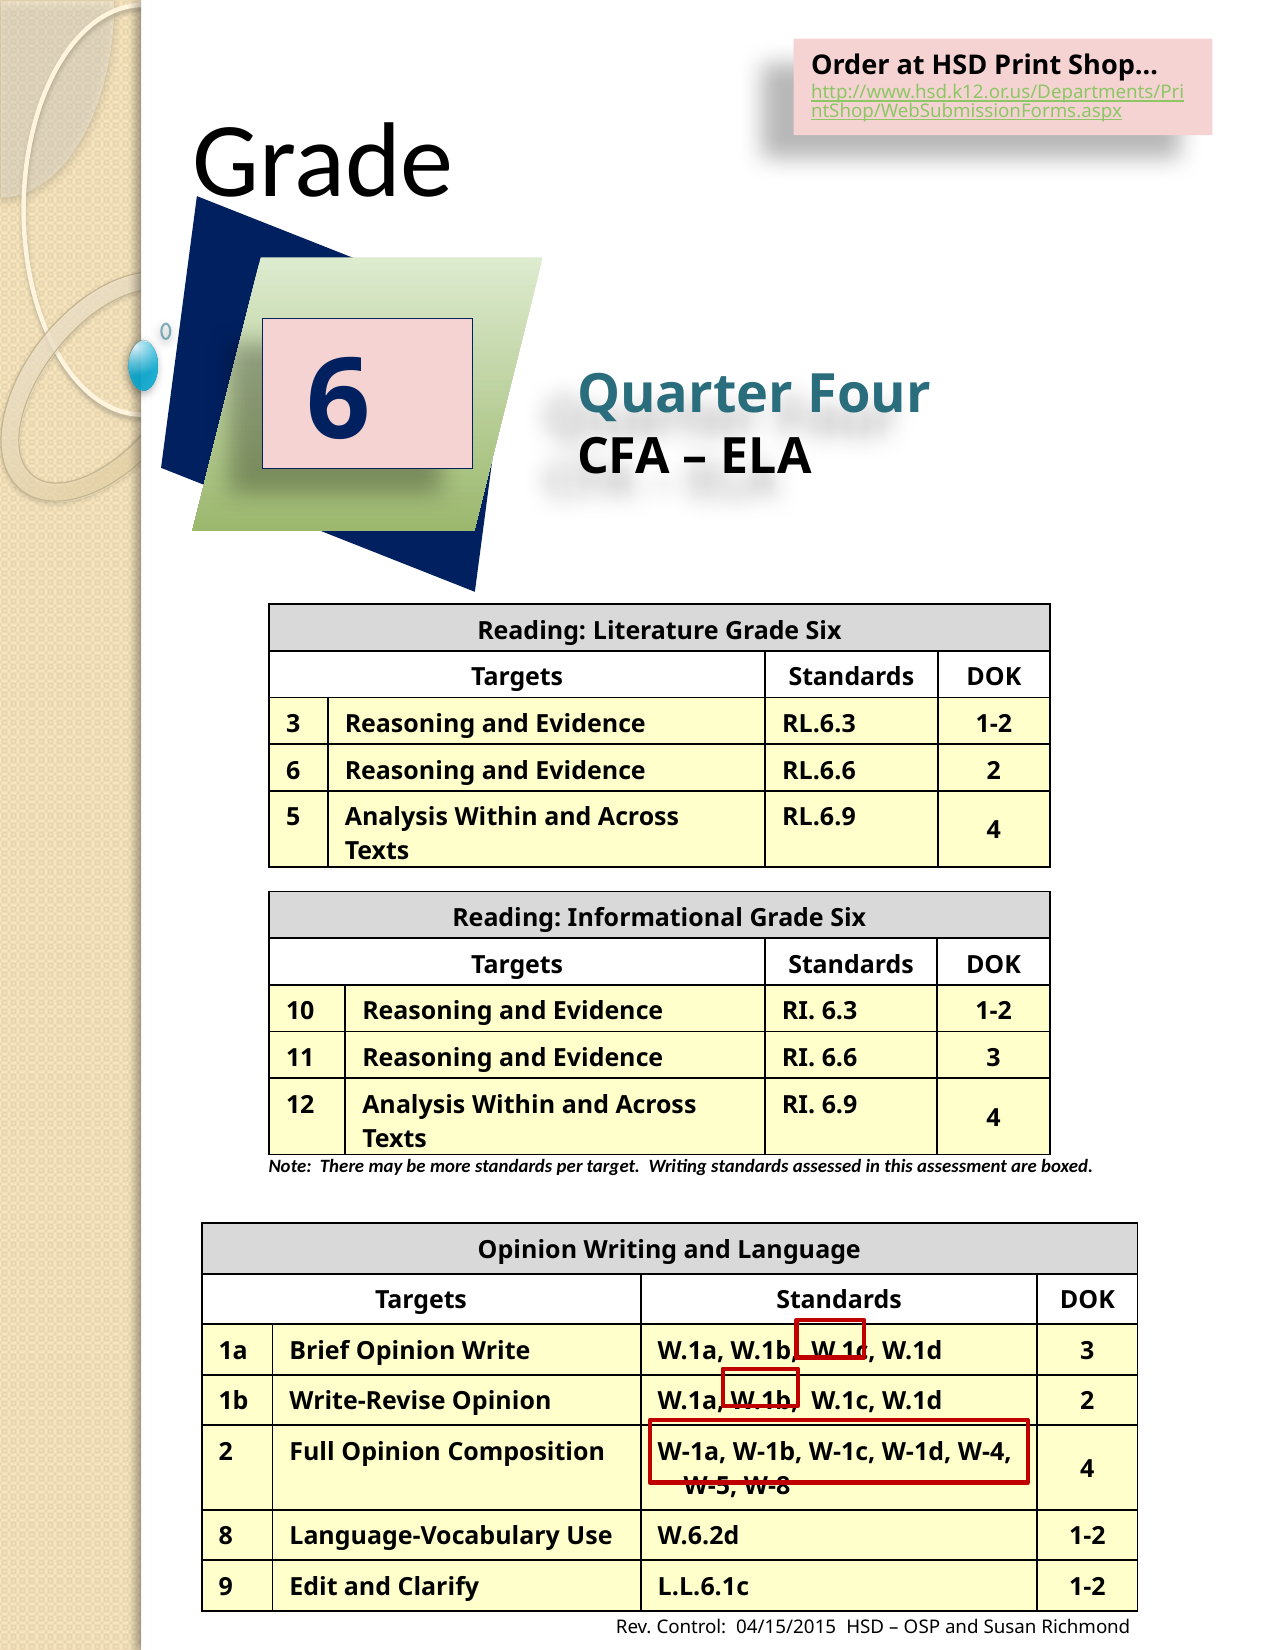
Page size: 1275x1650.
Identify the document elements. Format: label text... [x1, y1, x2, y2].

table_cell 4 [939, 792, 1049, 866]
table_cell Write-Revise Opinion [273, 1376, 640, 1424]
table_cell Edit and Clarify [273, 1561, 640, 1610]
table_cell 11 [270, 1032, 344, 1077]
table_cell DOK [939, 652, 1049, 697]
table_cell L.L.6.1c [642, 1561, 1036, 1610]
table_cell 1b [203, 1376, 272, 1424]
table_cell Reasoning and Evidence [346, 1032, 764, 1077]
table_cell 8 [203, 1511, 272, 1559]
table_cell RL.6.3 [766, 698, 937, 743]
table_cell 2 [203, 1426, 272, 1509]
table_cell 4 [1038, 1426, 1137, 1509]
table_cell 3 [938, 1032, 1049, 1077]
table_cell 3 [1038, 1325, 1137, 1374]
table_cell Full Opinion Composition [273, 1426, 640, 1509]
table_cell Standards [766, 939, 936, 984]
table_cell Analysis Within and Across Texts [346, 1079, 764, 1154]
table_cell RI. 6.9 [766, 1079, 936, 1154]
table_cell W-1a, W-1b, W-1c, W-1d, W-4, W-5, W-8 [642, 1426, 1036, 1509]
table_cell RL.6.6 [766, 745, 937, 790]
table_cell Targets [270, 939, 764, 984]
table_cell 3 [270, 698, 327, 743]
table_cell Brief Opinion Write [273, 1325, 640, 1374]
table_cell Standards [642, 1275, 1036, 1323]
table_cell 1-2 [938, 986, 1049, 1031]
table_cell 4 [938, 1079, 1049, 1154]
table_cell Reasoning and Evidence [346, 986, 764, 1031]
table_cell Standards [766, 652, 937, 697]
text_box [133, 38, 1213, 531]
table_cell Targets [270, 652, 764, 697]
table_cell DOK [1038, 1275, 1137, 1323]
table_cell 5 [270, 792, 327, 866]
table_cell Targets [203, 1275, 640, 1323]
table_cell Language-Vocabulary Use [273, 1511, 640, 1559]
table_cell W.6.2d [642, 1511, 1036, 1559]
table_cell 1-2 [939, 698, 1049, 743]
table_cell 9 [203, 1561, 272, 1610]
table_cell 10 [270, 986, 344, 1031]
table_cell RL.6.9 [766, 792, 937, 866]
table_cell 1a [203, 1325, 272, 1374]
table_cell 2 [939, 745, 1049, 790]
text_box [649, 1319, 1028, 1483]
table_header Reading: Informational Grade Six [270, 892, 1049, 937]
table_cell 1-2 [1038, 1511, 1137, 1559]
table_cell Analysis Within and Across Texts [329, 792, 764, 866]
table_cell Reasoning and Evidence [329, 698, 764, 743]
table_cell 12 [270, 1079, 344, 1154]
table_cell 1-2 [1038, 1561, 1137, 1610]
table_cell 2 [1038, 1376, 1137, 1424]
table_cell RI. 6.6 [766, 1032, 936, 1077]
table_cell DOK [938, 939, 1049, 984]
table_header Reading: Literature Grade Six [270, 605, 1049, 650]
table_cell Reasoning and Evidence [329, 745, 764, 790]
table_cell RI. 6.3 [766, 986, 936, 1031]
table_cell 6 [270, 745, 327, 790]
text_box Note: There may be more standards per target. Writing standards assessed in this assessment are boxed. [211, 1145, 1150, 1185]
table_header Opinion Writing and Language [203, 1224, 1137, 1273]
